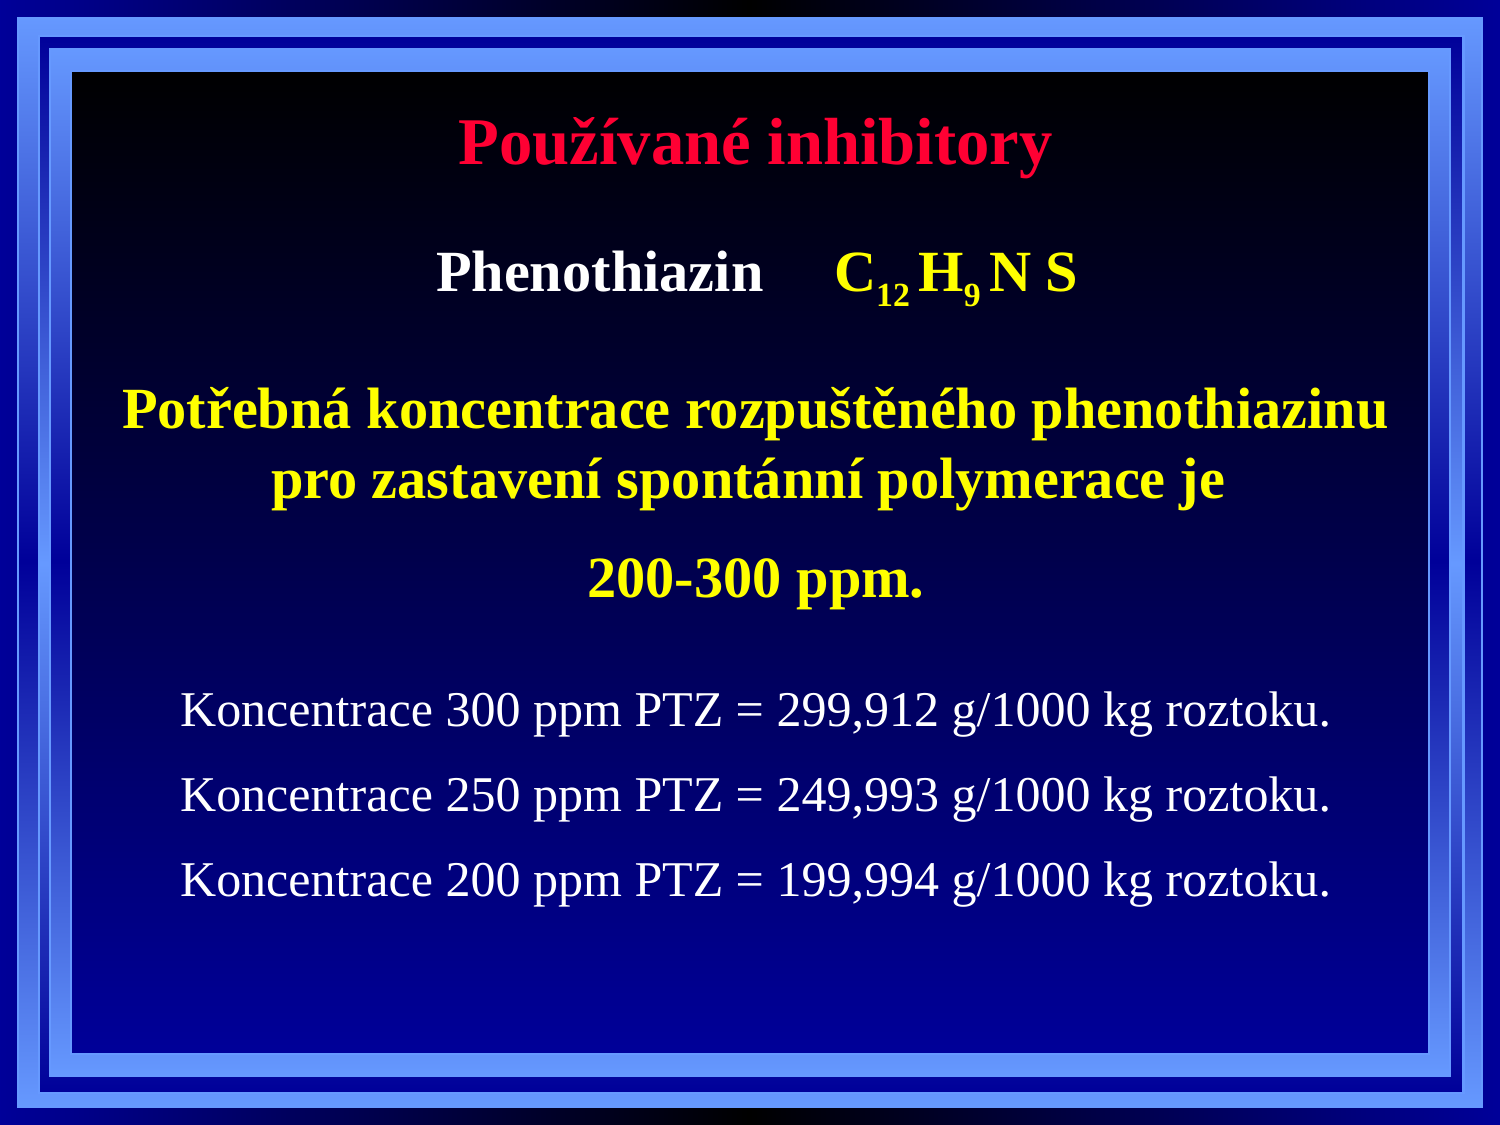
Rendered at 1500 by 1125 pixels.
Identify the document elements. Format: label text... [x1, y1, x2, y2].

text_box C12 H9 N S [799, 226, 1113, 321]
text_box Phenothiazin [374, 226, 799, 311]
title Používané inhibitory [87, 75, 1425, 200]
text_box Potřebná koncentrace rozpuštěného phenothiazinu pro zastavení spontánní polymerace je 200-300 ppm. Koncentrace 300 ppm PTZ = 299,912 g/1000 kg roztoku. Koncentrace 250 ppm PTZ = 249,993 g/1000 kg roztoku. Koncentrace 200 ppm PTZ = 199,994 g/1000 kg roztoku. [105, 362, 1406, 914]
